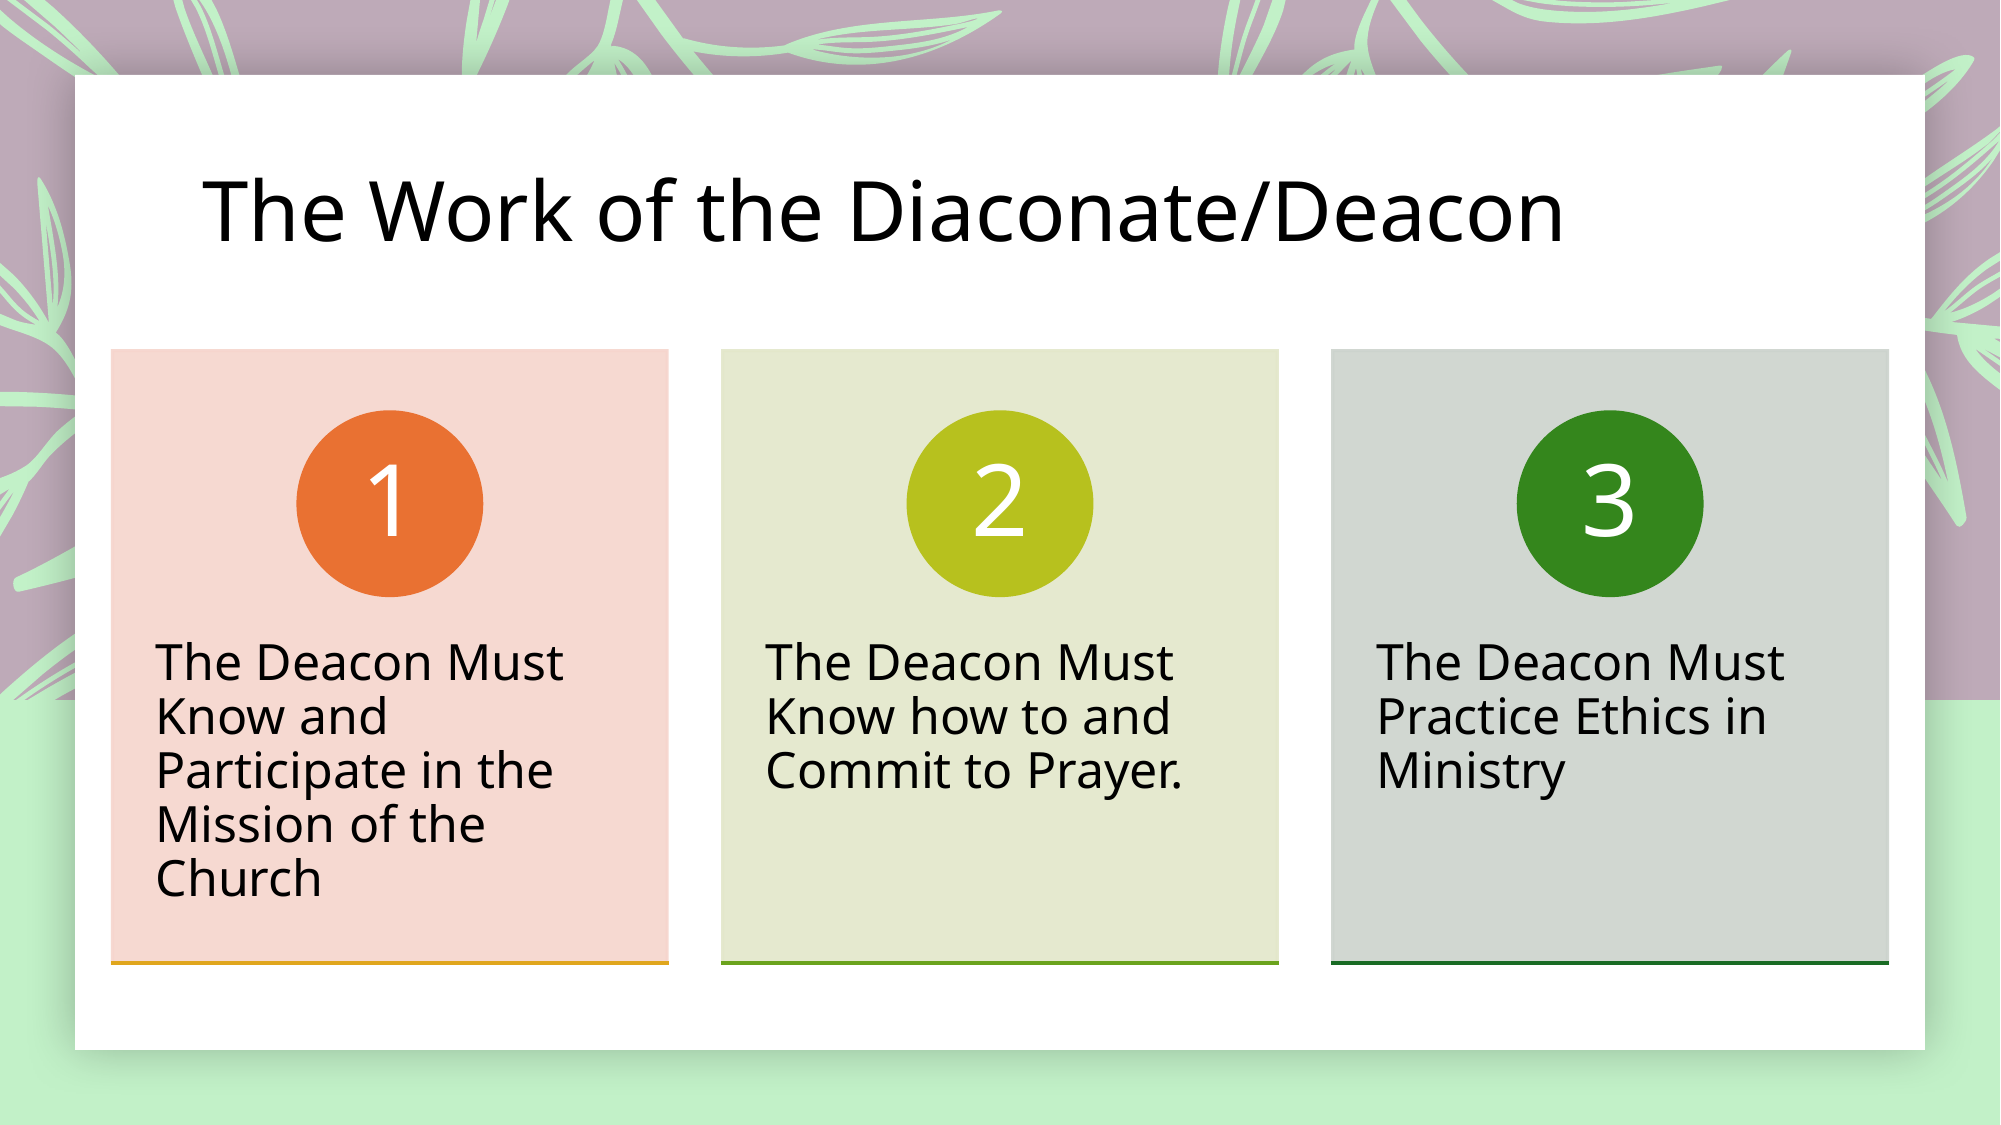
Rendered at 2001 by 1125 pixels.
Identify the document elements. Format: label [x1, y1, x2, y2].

text_box [0, 701, 2000, 1125]
text_box [73, 701, 1927, 1051]
text_box [0, 0, 2000, 701]
list [111, 350, 1888, 964]
